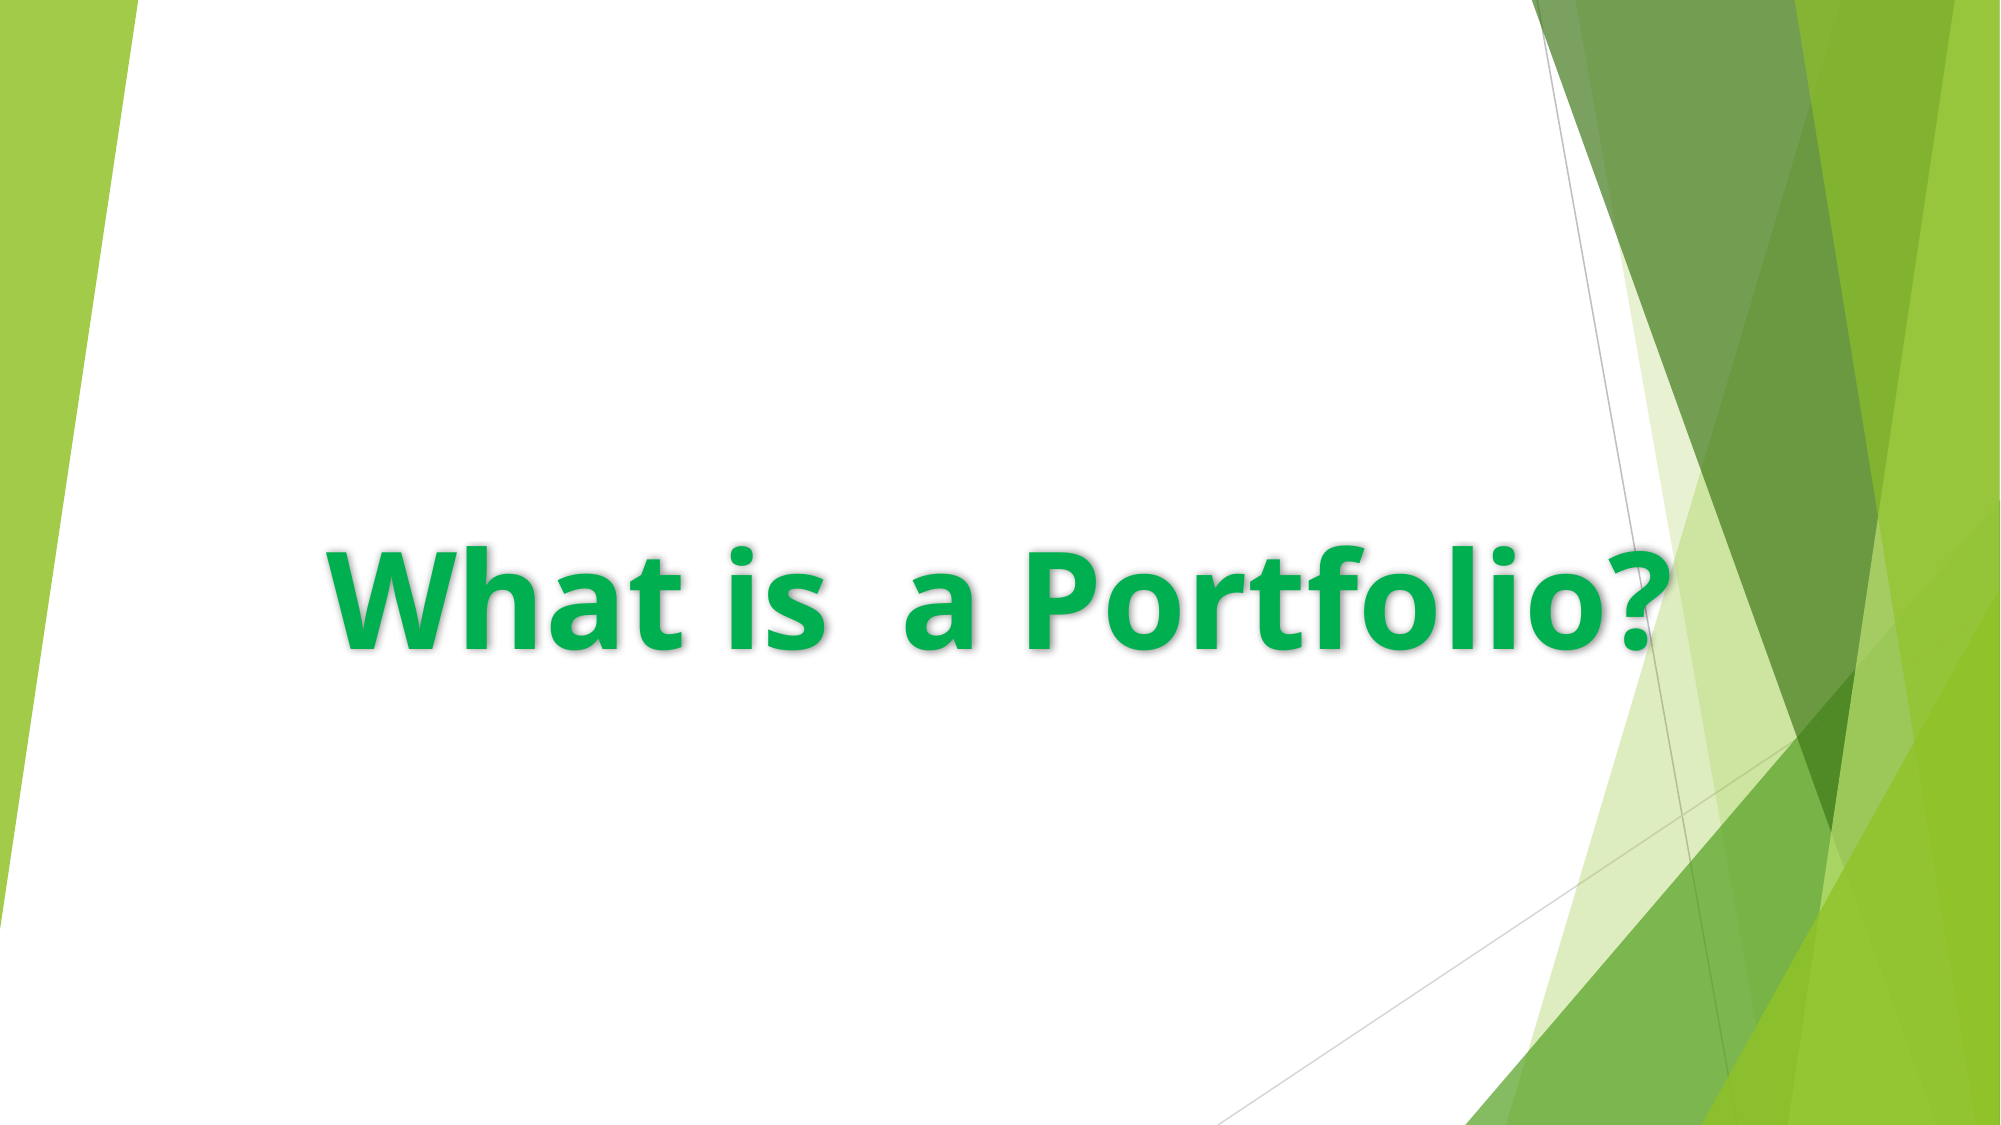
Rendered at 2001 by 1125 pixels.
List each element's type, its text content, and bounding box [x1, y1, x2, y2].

title What is a Portfolio? [212, 565, 1788, 687]
